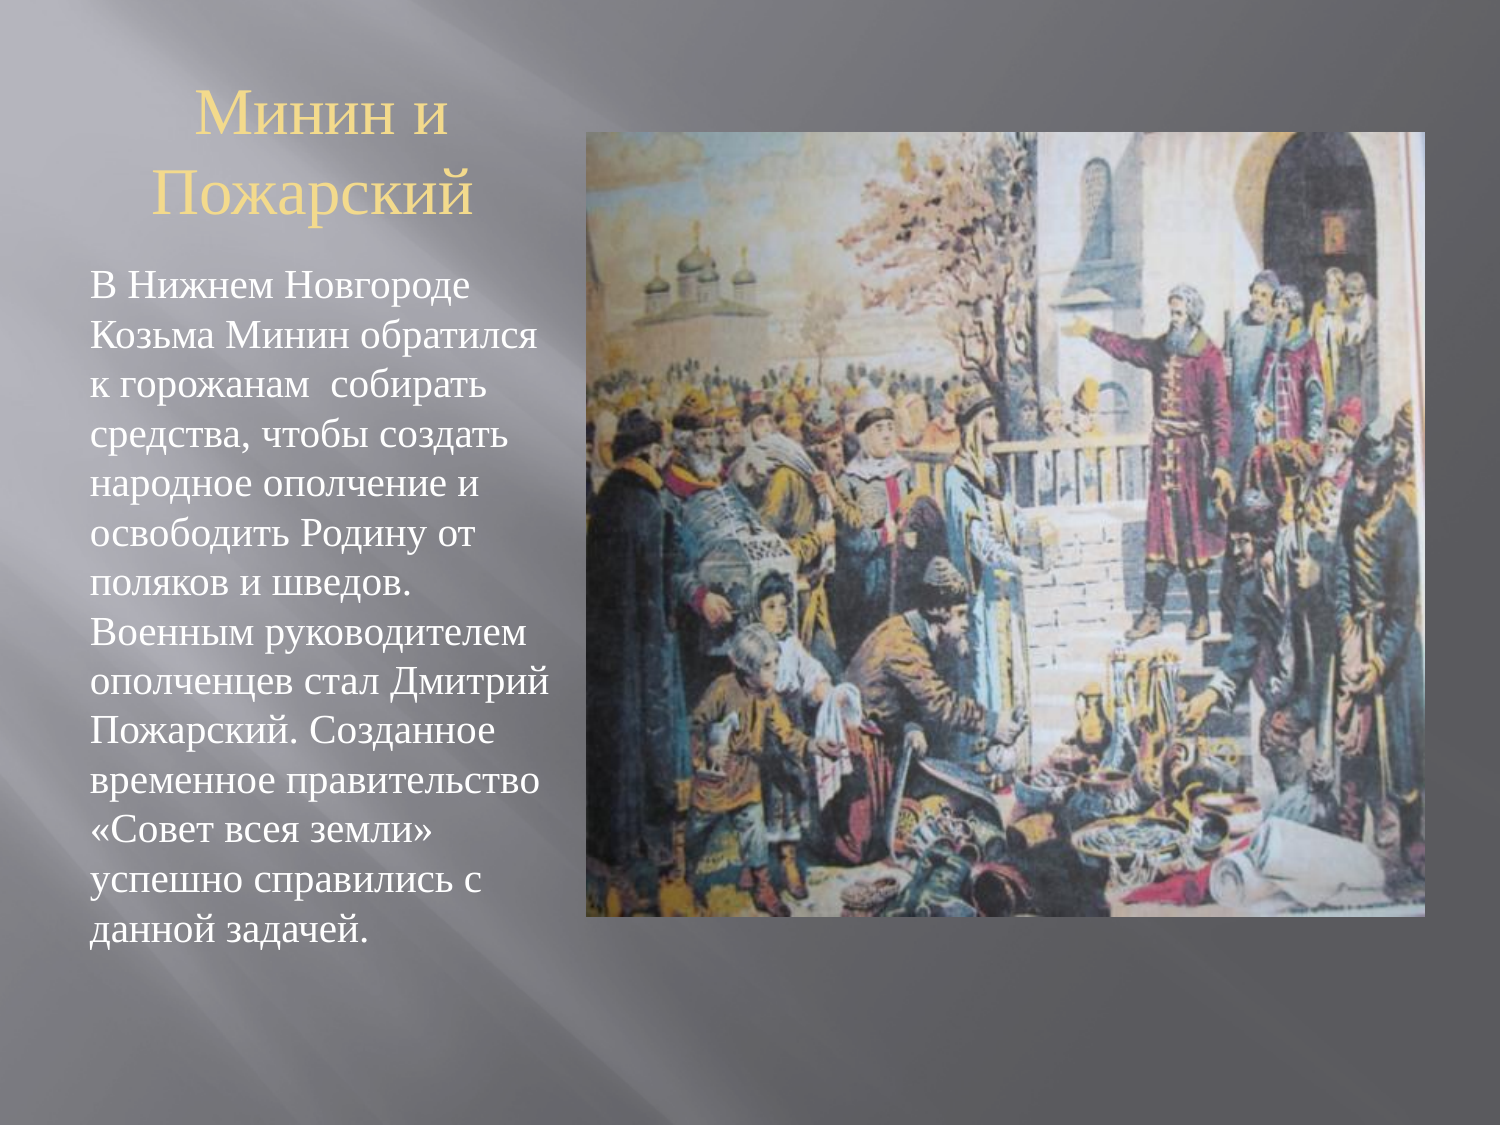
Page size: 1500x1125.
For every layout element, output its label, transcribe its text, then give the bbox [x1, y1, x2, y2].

list В Нижнем Новгороде Козьма Минин обратился к горожанам собирать средства, чтобы создать народное ополчение и освободить Родину от поляков и шведов. Военным руководителем ополченцев стал Дмитрий Пожарский. Созданное временное правительство «Совет всея земли» успешно справились с данной задачей. [75, 249, 569, 1005]
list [586, 132, 1426, 917]
title Минин и Пожарский [75, 44, 569, 236]
